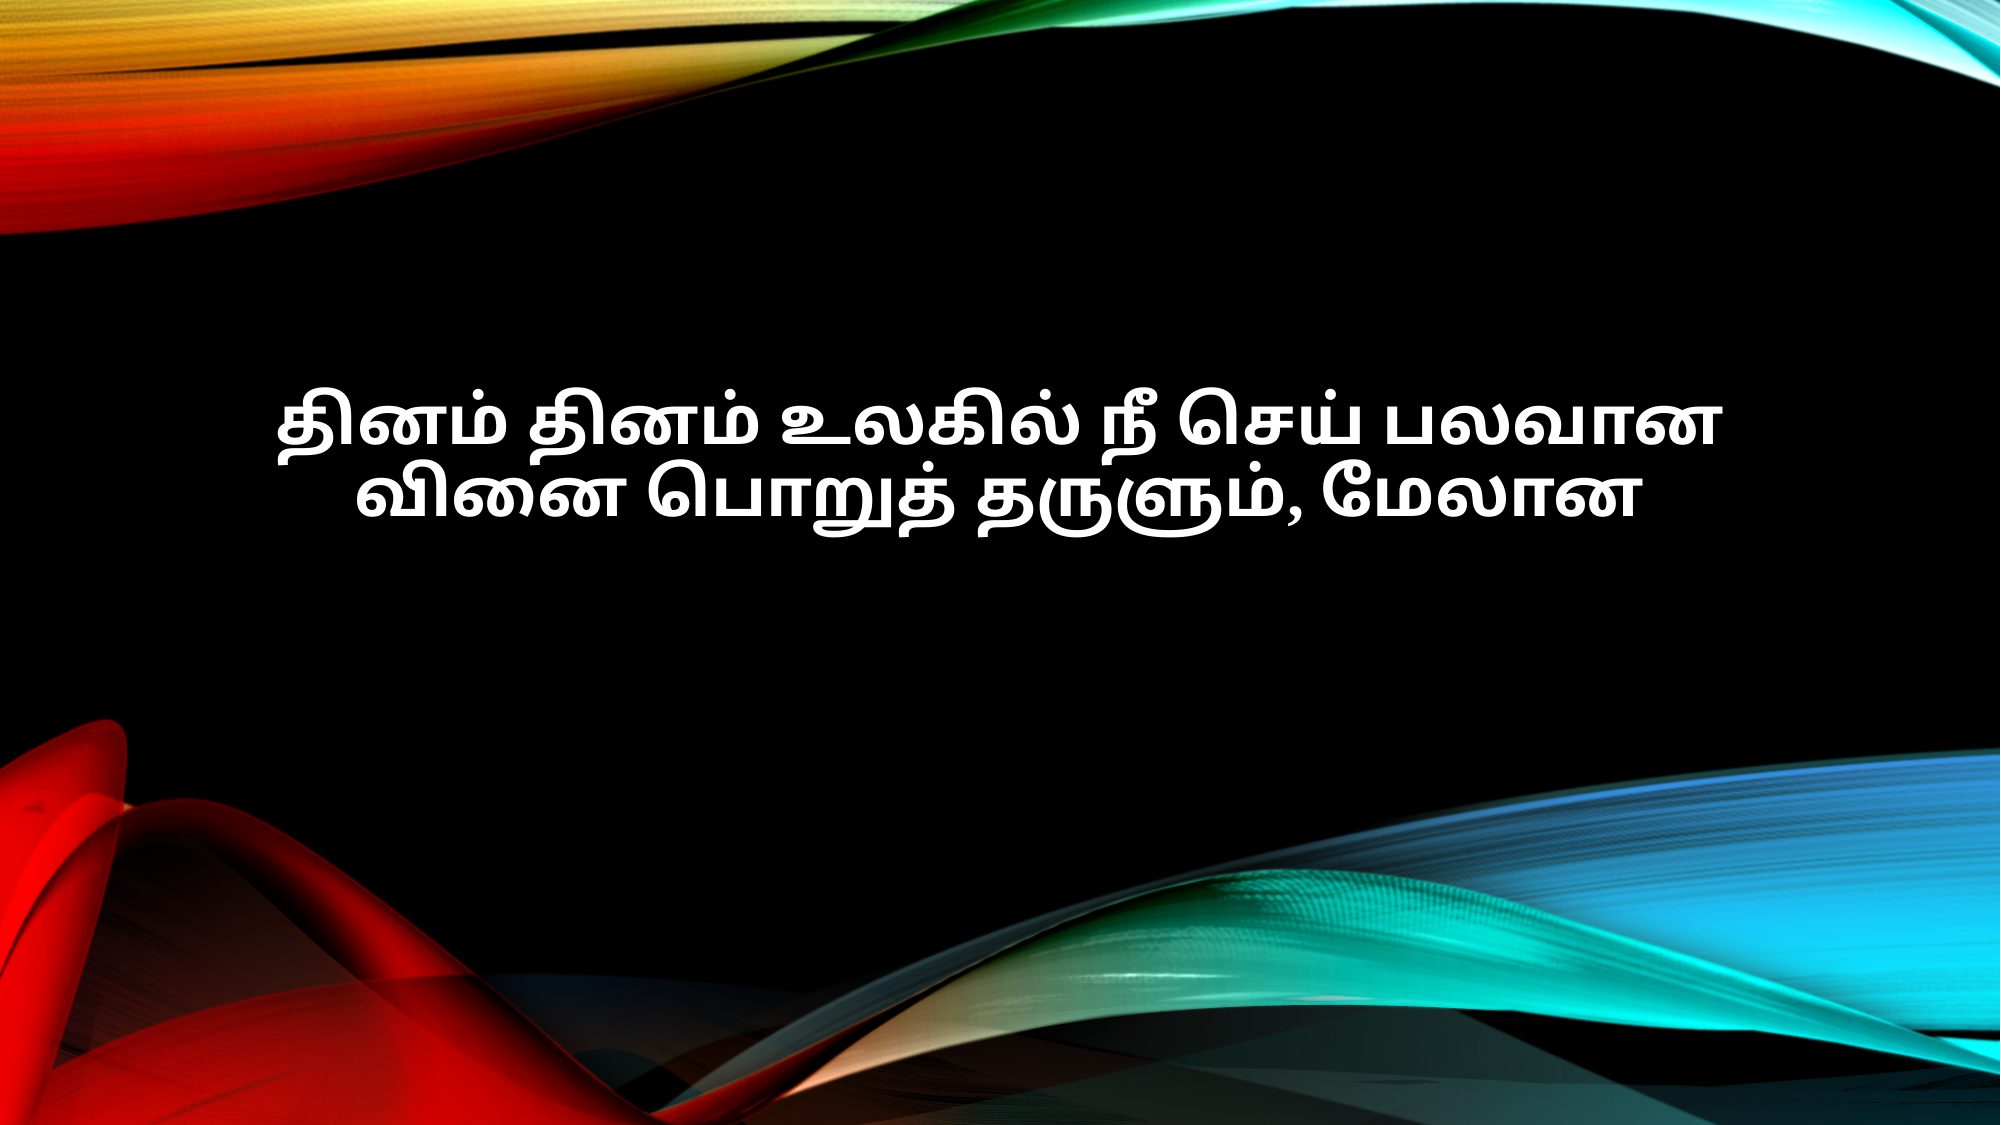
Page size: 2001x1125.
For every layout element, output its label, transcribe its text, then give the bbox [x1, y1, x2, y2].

subtitle தினம் தினம் உலகில் நீ செய் பலவான வினை பொறுத் தருளும், மேலான [0, 0, 2000, 1125]
